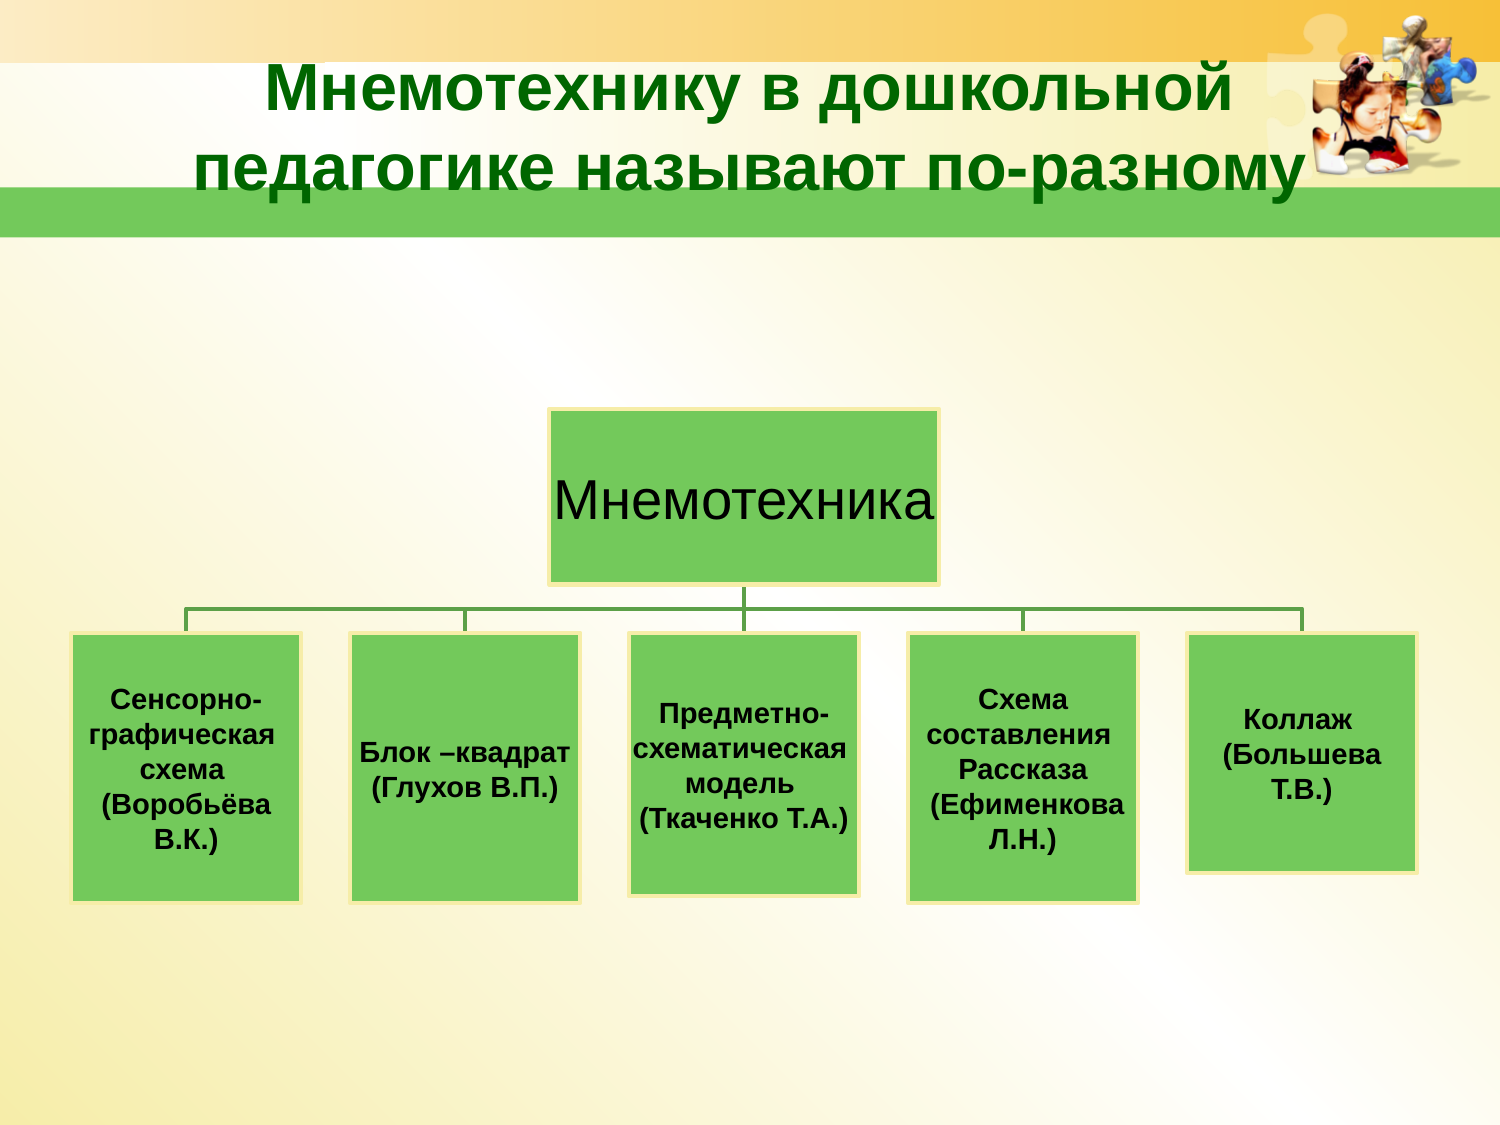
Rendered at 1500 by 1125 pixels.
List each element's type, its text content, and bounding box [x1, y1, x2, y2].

picture [1265, 12, 1493, 185]
title Мнемотехнику в дошкольной педагогике называют по-разному [74, 62, 1426, 186]
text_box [70, 248, 1418, 1064]
